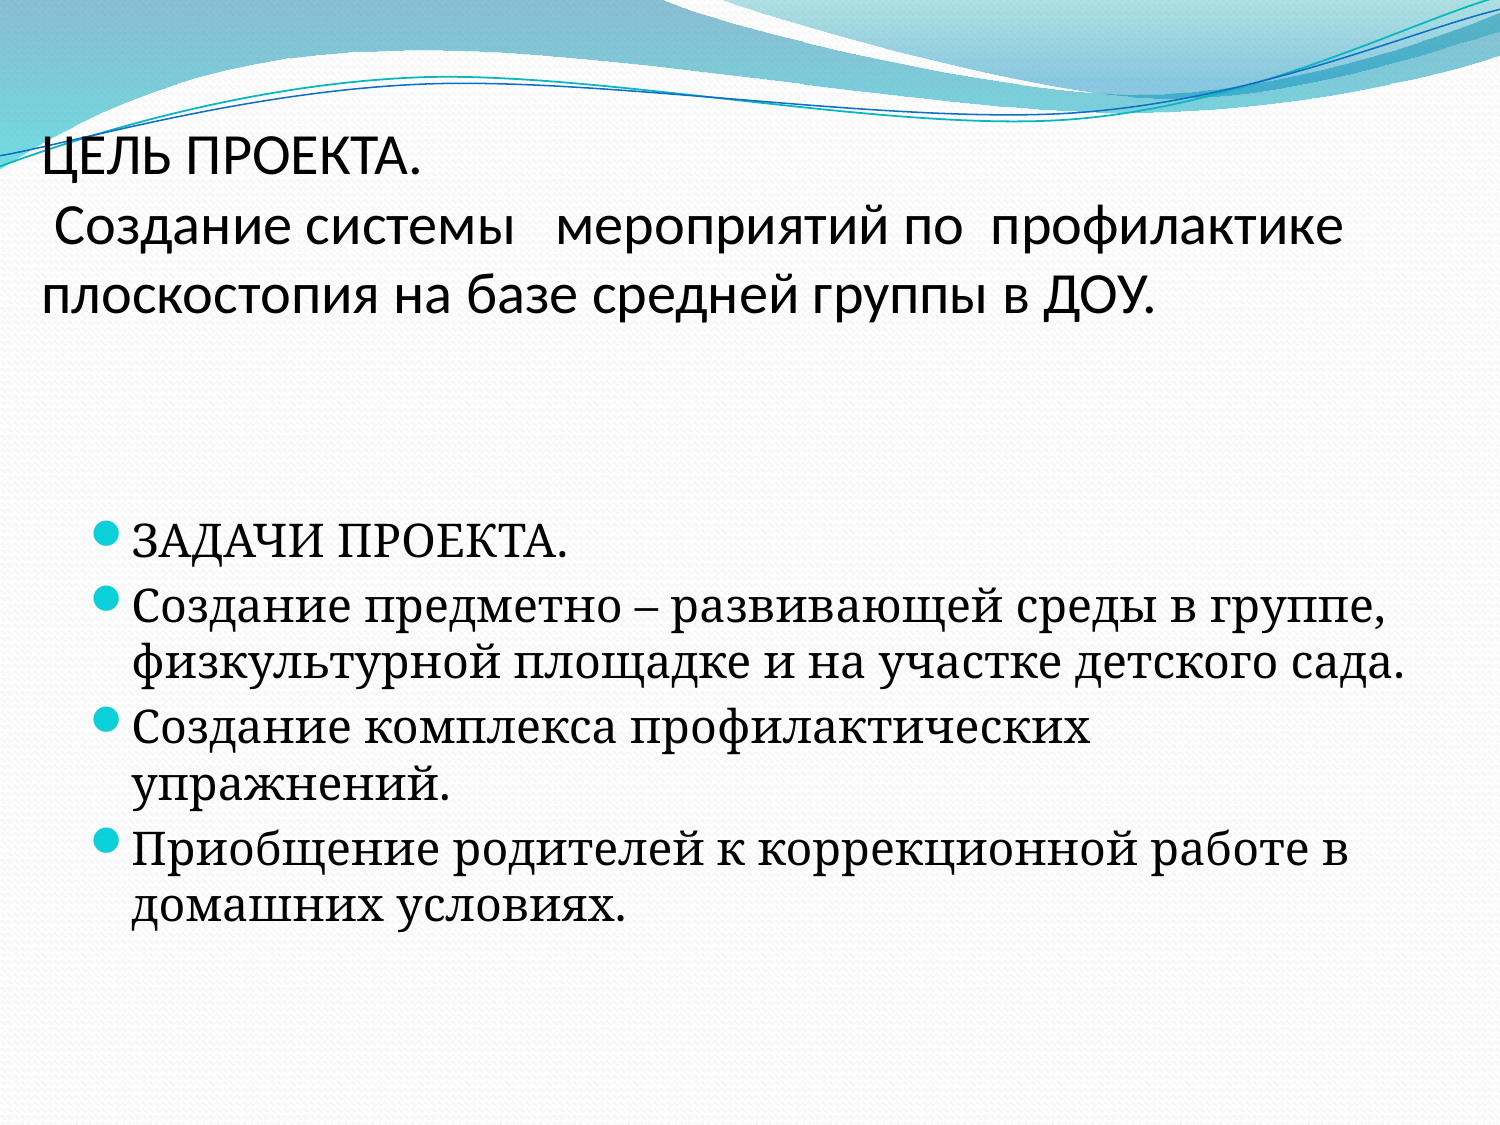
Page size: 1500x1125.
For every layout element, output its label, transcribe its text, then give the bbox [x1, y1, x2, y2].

title ЦЕЛЬ ПРОЕКТА. Создание системы мероприятий по профилактике плоскостопия на базе средней группы в ДОУ. [41, 66, 1427, 396]
list ЗАДАЧИ ПРОЕКТА. Создание предметно – развивающей среды в группе, физкультурной площадке и на участке детского сада. Создание комплекса профилактических упражнений. Приобщение родителей к коррекционной работе в домашних условиях. [75, 503, 1425, 1059]
